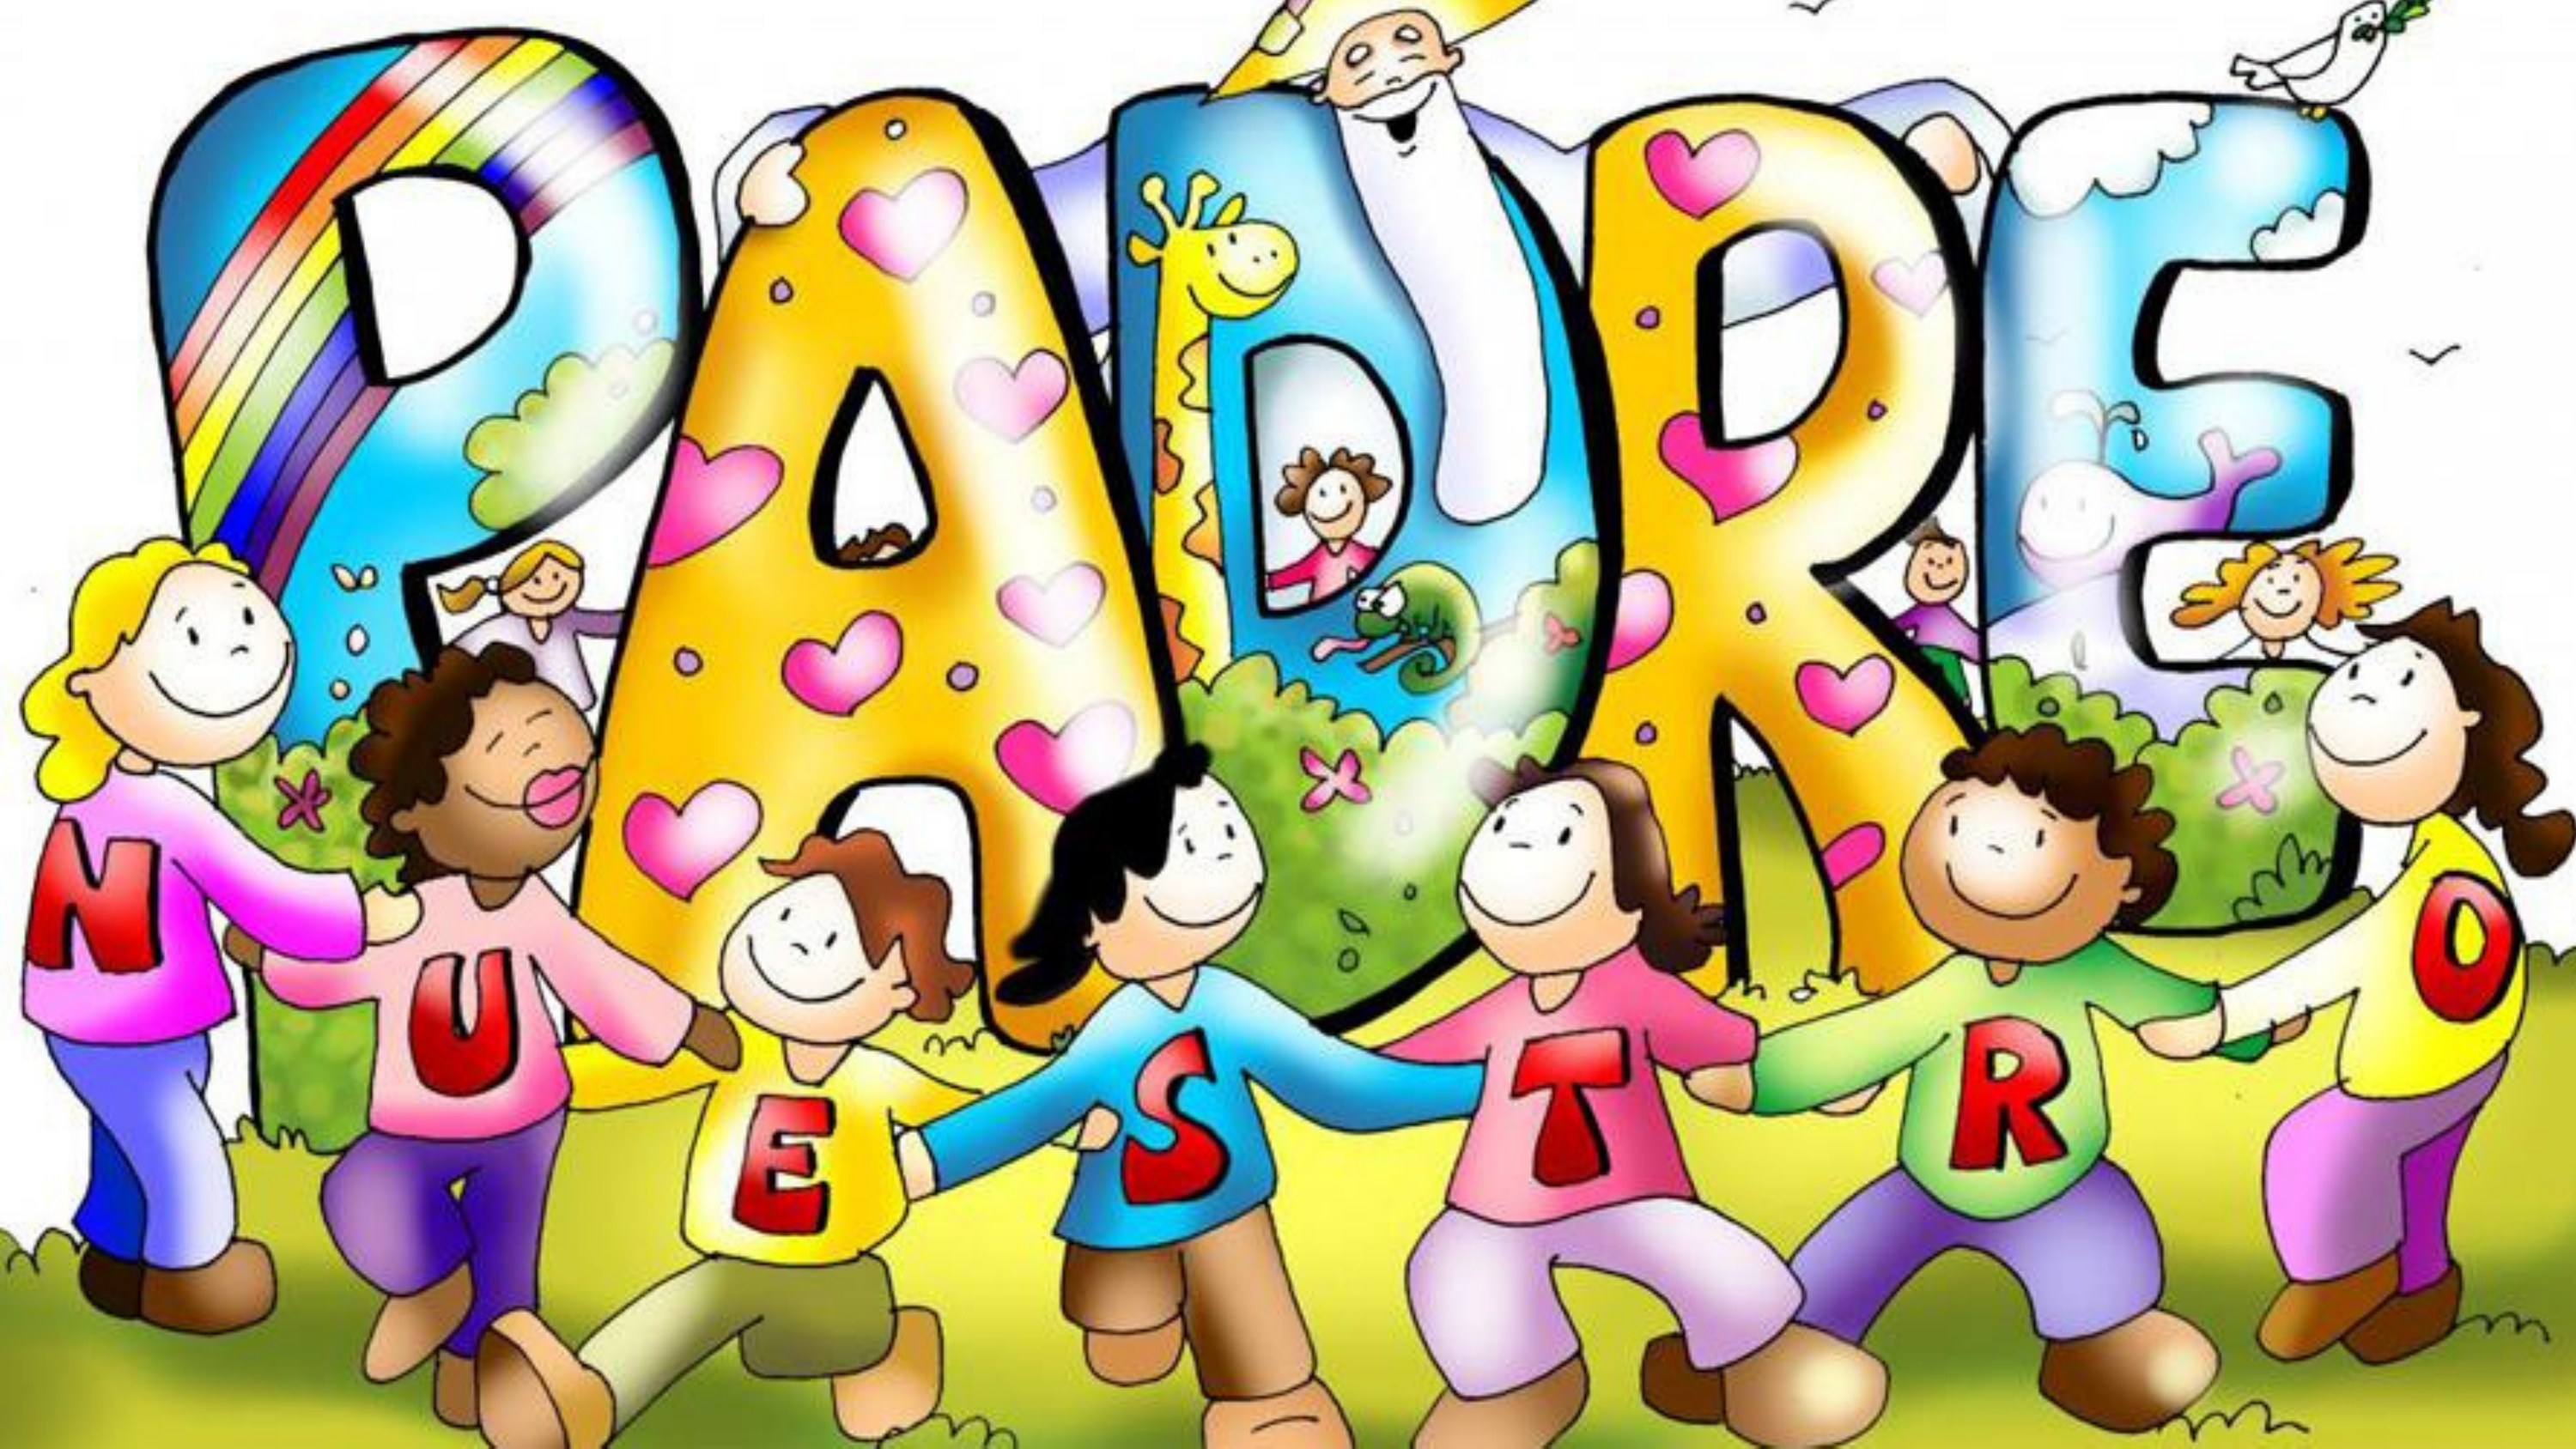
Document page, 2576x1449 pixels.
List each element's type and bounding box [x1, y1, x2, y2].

text_box [0, 0, 2576, 1449]
